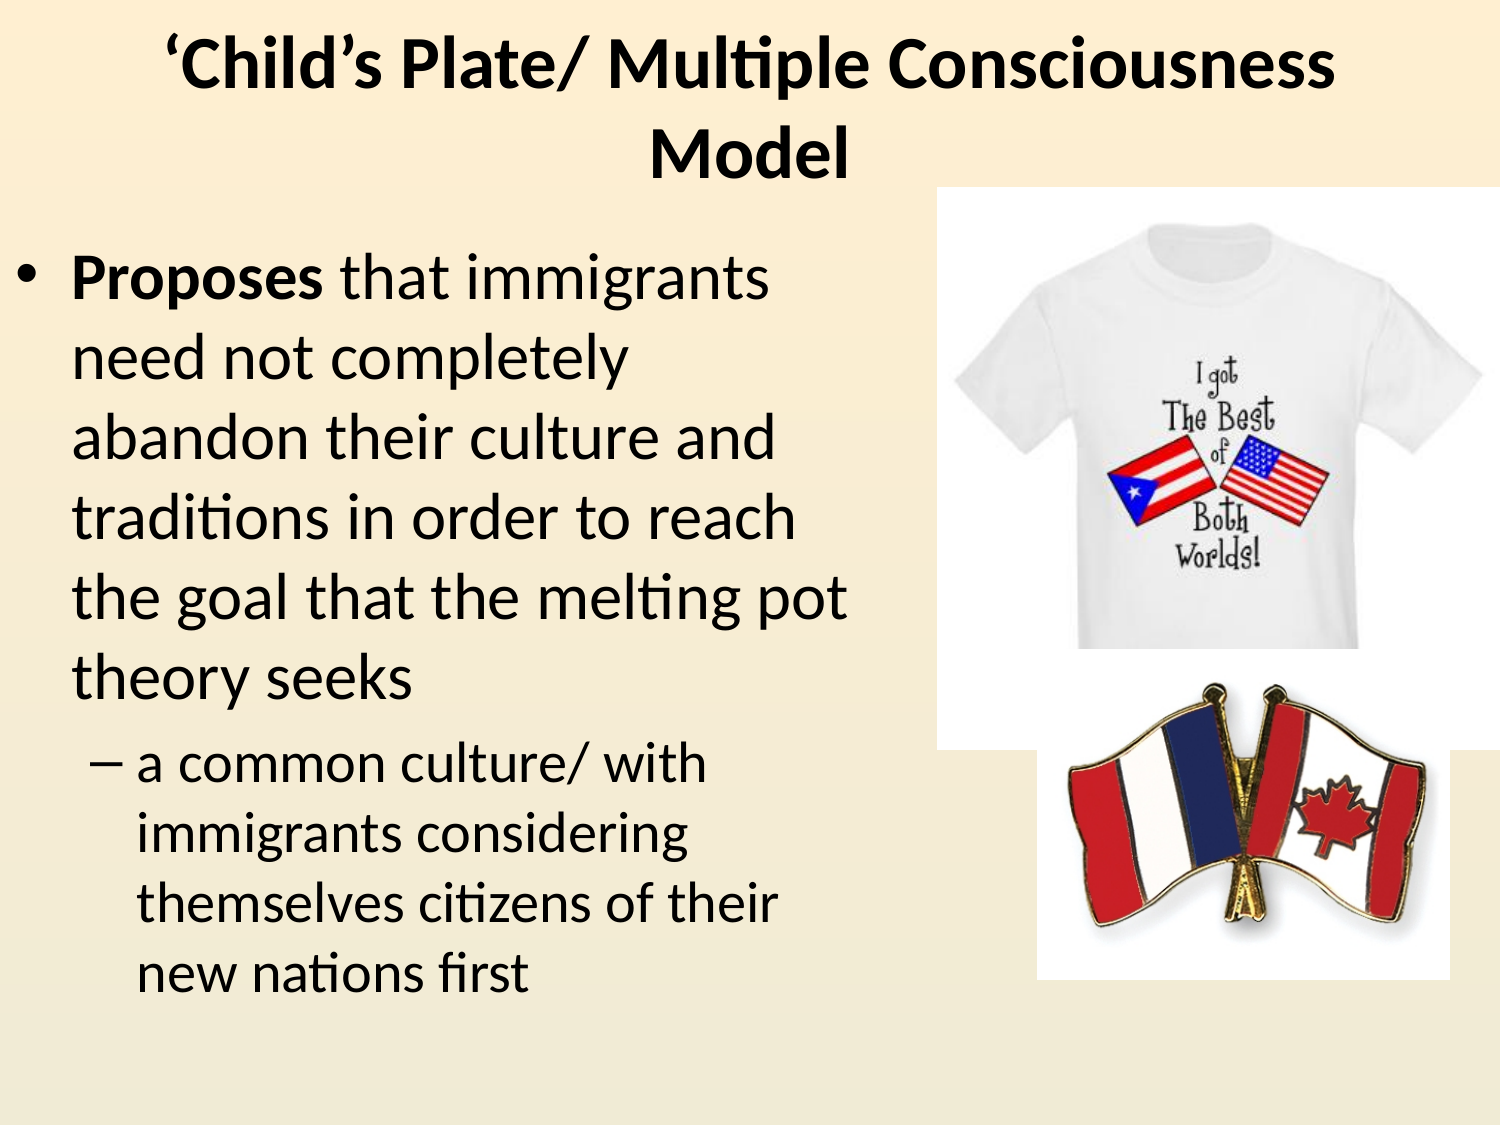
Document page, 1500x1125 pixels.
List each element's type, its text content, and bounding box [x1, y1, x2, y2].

title ‘Child’s Plate/ Multiple Consciousness Model [75, 45, 1425, 163]
picture [937, 187, 1500, 981]
list Proposes that immigrants need not completely abandon their culture and traditions in order to reach the goal that the melting pot theory seeks a common culture/ with immigrants considering themselves citizens of their new nations first [0, 224, 888, 1125]
